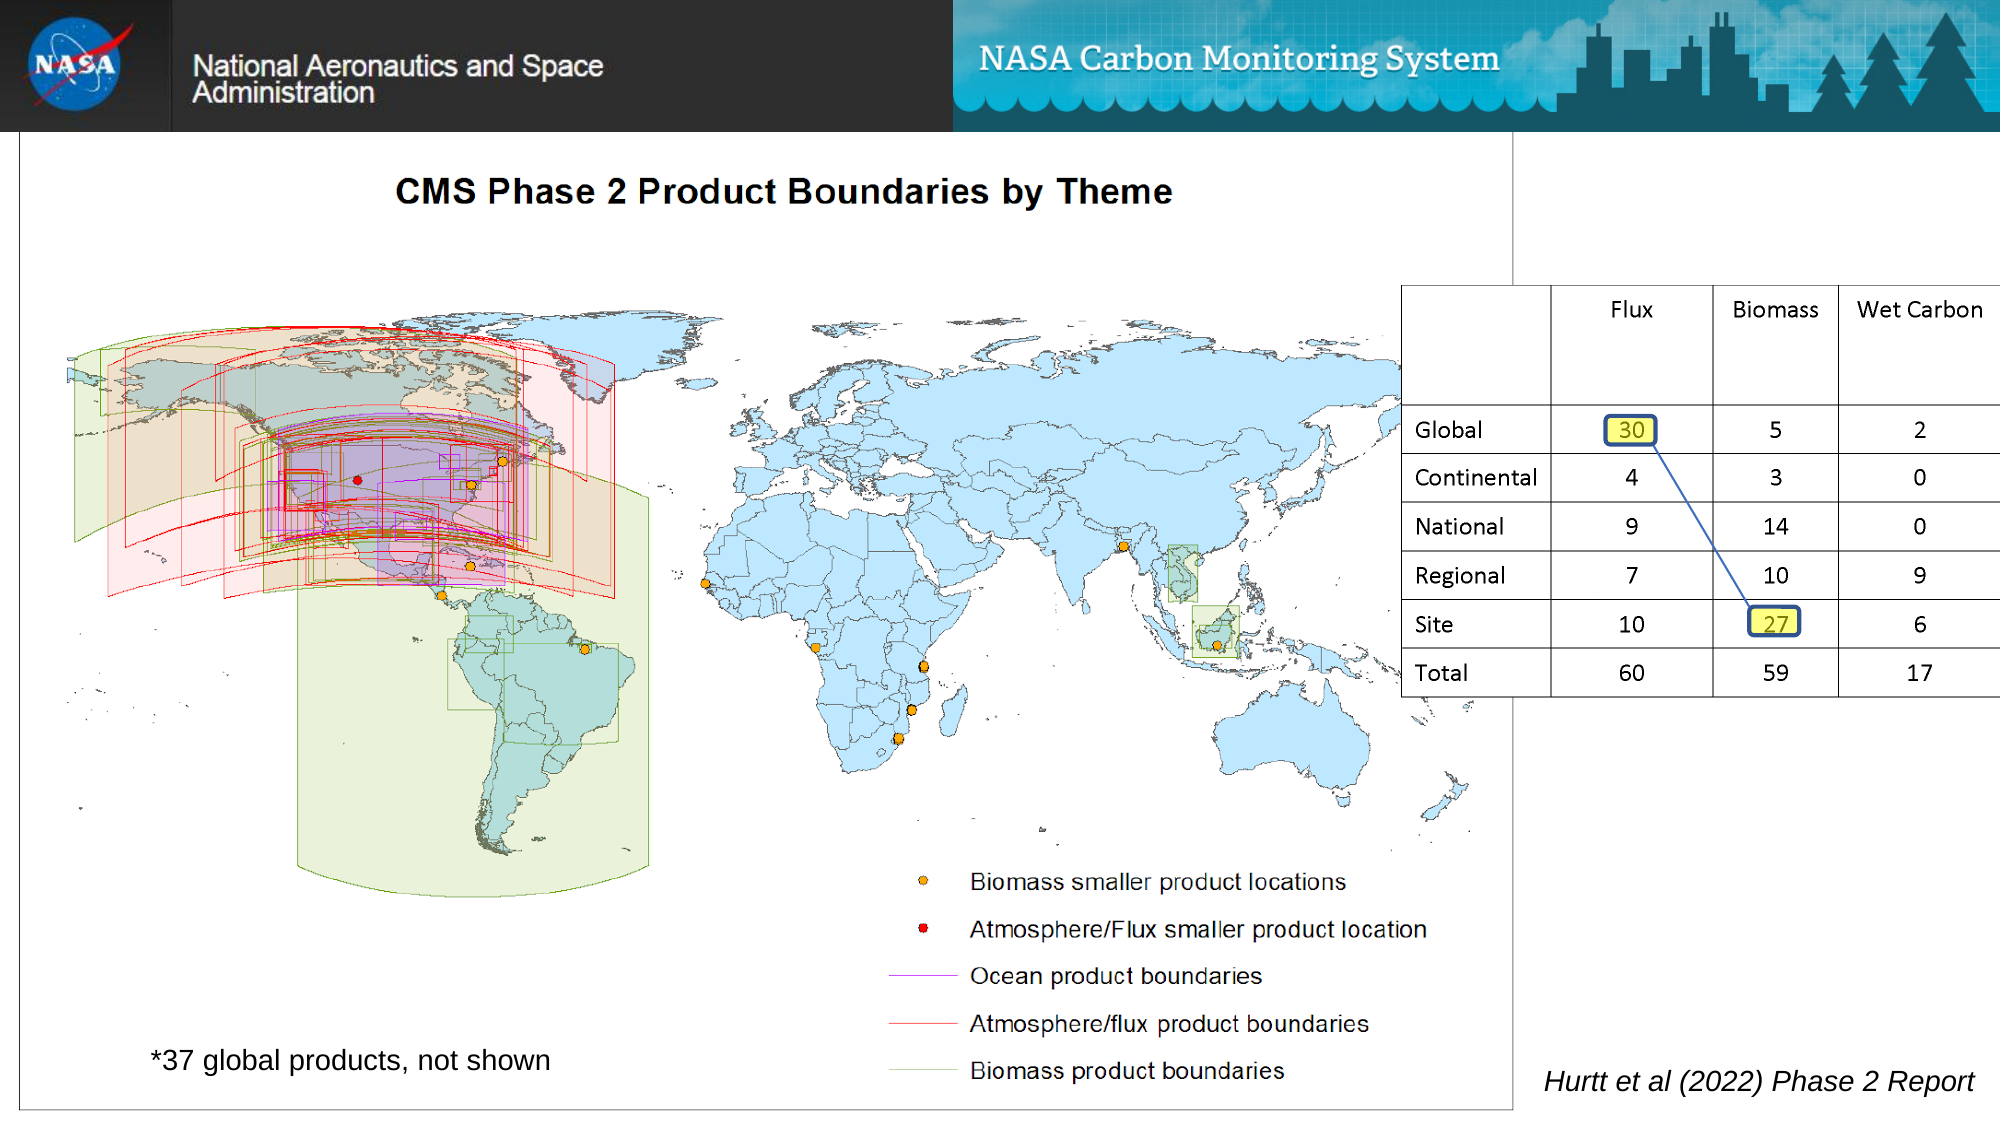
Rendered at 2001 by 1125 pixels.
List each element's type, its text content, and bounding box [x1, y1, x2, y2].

text_box Hurtt et al (2022) Phase 2 Report [1528, 1054, 2000, 1105]
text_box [1653, 445, 1750, 607]
picture [17, 132, 2000, 1115]
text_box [0, 0, 2000, 132]
